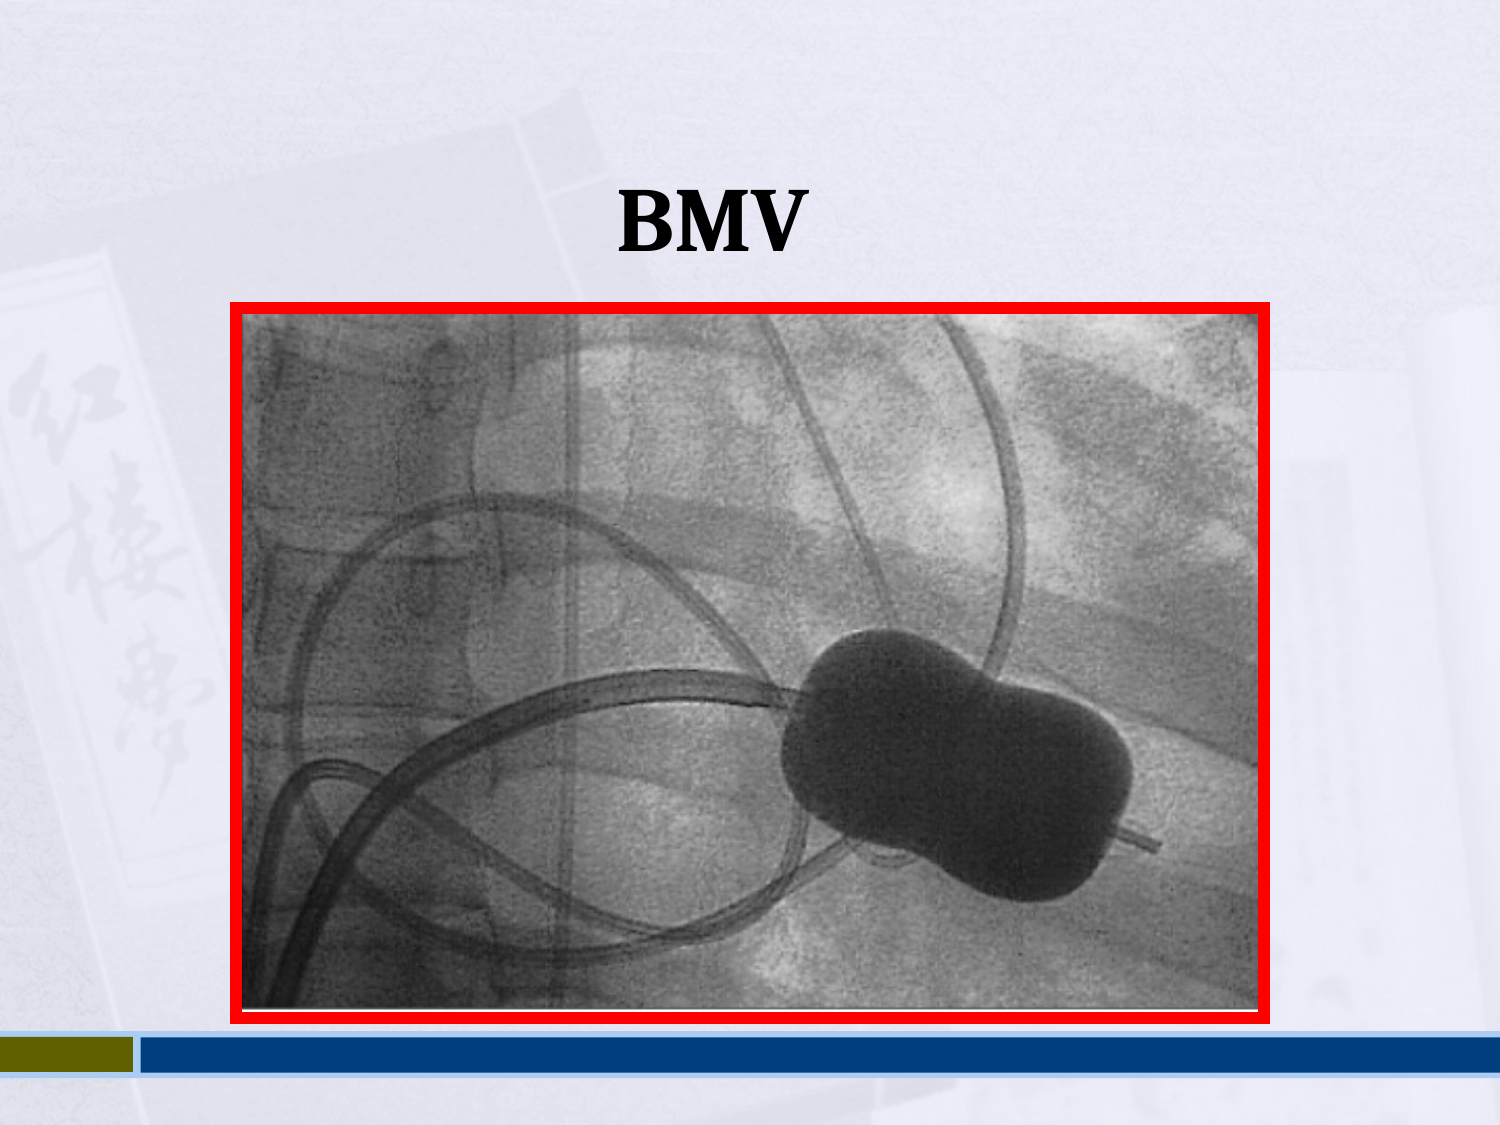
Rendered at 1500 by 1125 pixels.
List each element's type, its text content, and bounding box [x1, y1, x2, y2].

picture [241, 313, 1259, 1013]
text_box BMV [601, 152, 825, 278]
